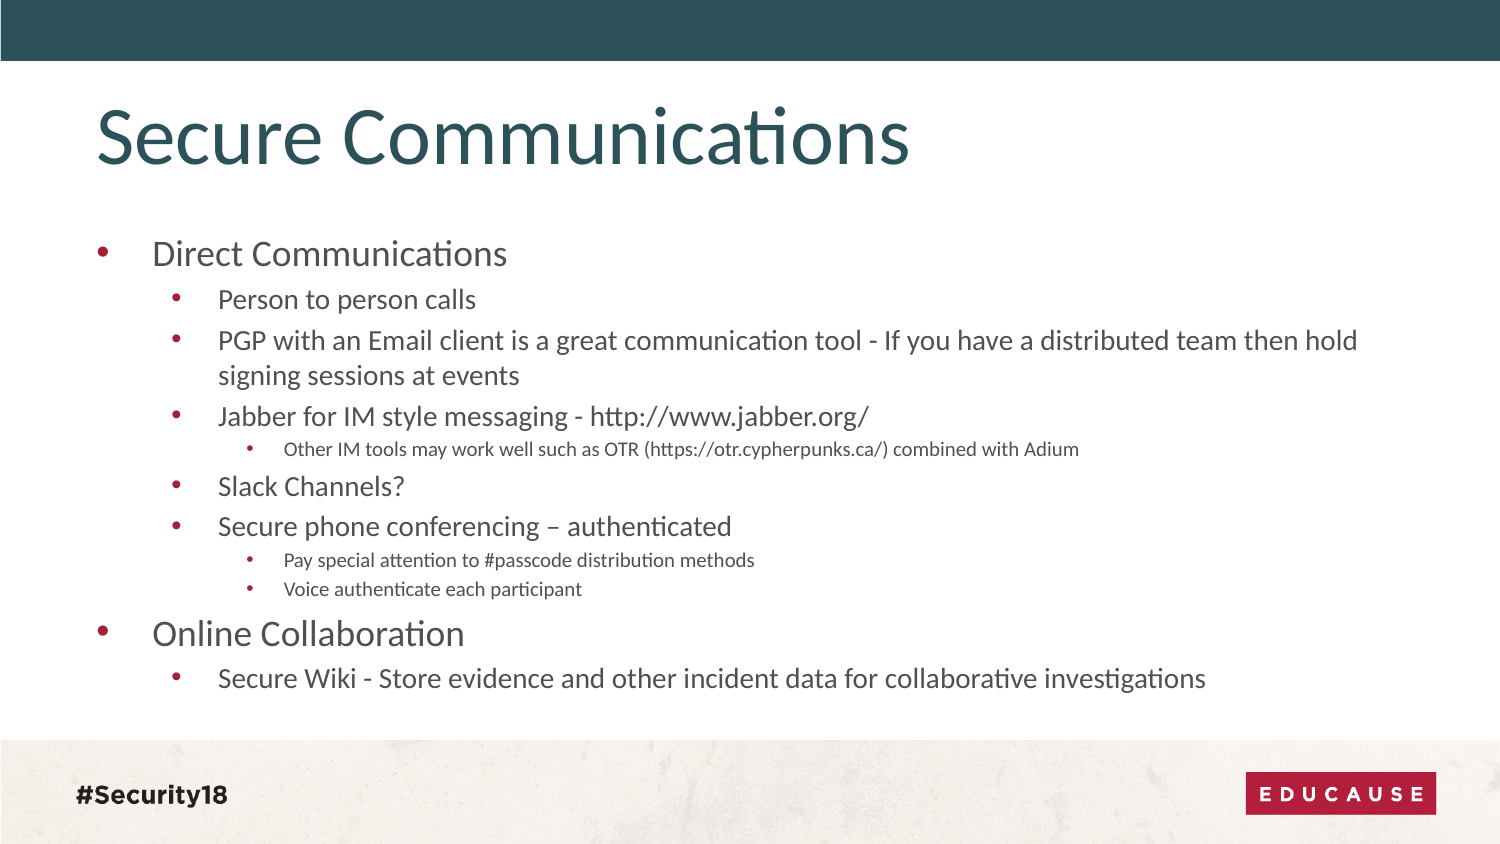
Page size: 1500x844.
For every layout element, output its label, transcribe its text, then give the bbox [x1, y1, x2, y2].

title Secure Communications [81, 73, 1420, 216]
list Direct Communications Person to person calls PGP with an Email client is a great communication tool - If you have a distributed team then hold signing sessions at events Jabber for IM style messaging - http://www.jabber.org/ Other IM tools may work well such as OTR (https://otr.cypherpunks.ca/) combined with Adium Slack Channels? Secure phone conferencing – authenticated Pay special attention to #passcode distribution methods Voice authenticate each participant Online Collaboration Secure Wiki - Store evidence and other incident data for collaborative investigations [81, 222, 1420, 728]
picture [0, 0, 1500, 844]
